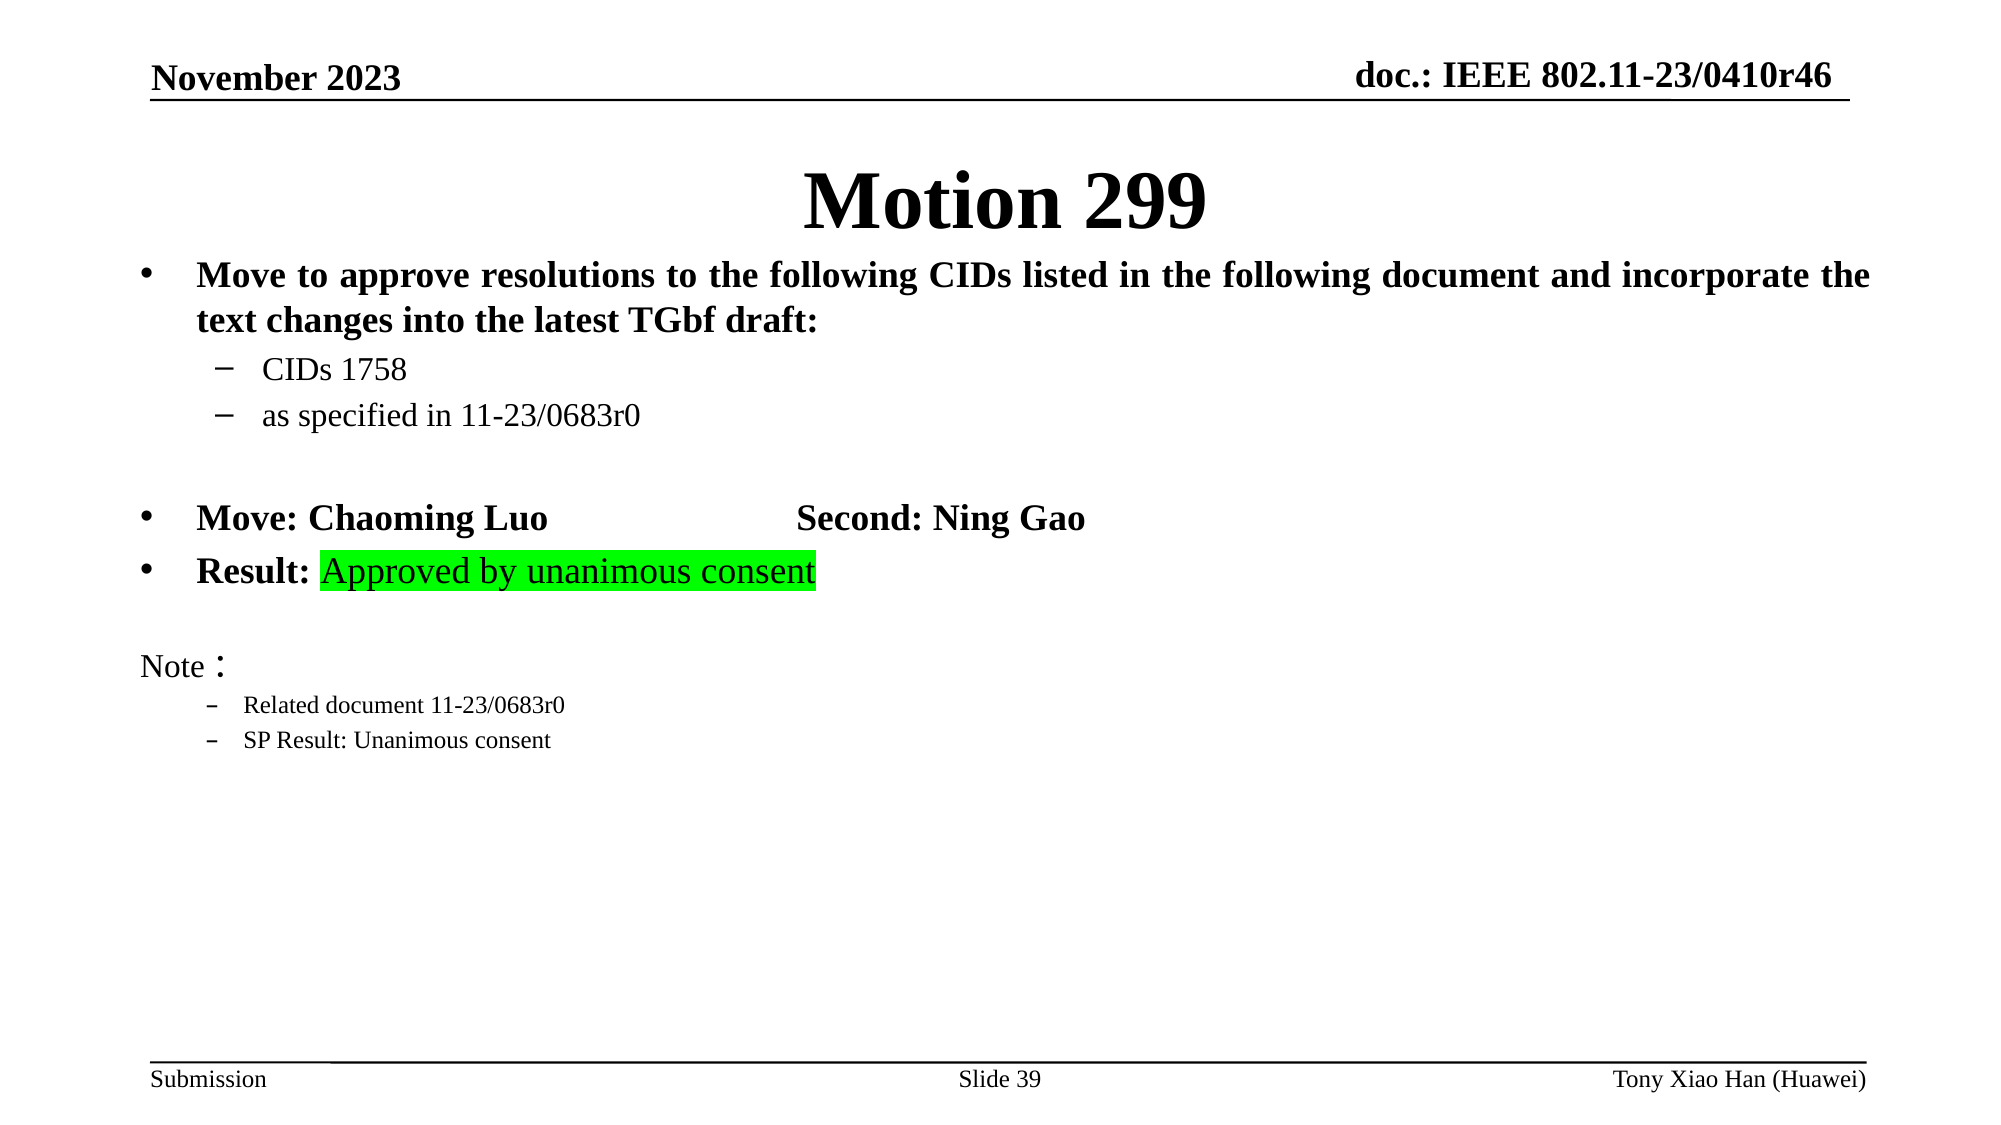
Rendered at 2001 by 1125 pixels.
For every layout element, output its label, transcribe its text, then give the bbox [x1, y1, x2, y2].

text_box Move to approve resolutions to the following CIDs listed in the following document and incorporate the text changes into the latest TGbf draft: CIDs 1758 as specified in 11-23/0683r0 Move: Chaoming Luo Second: Ning Gao Result: Approved by unanimous consent Note： Related document 11-23/0683r0 SP Result: Unanimous consent [125, 212, 1888, 900]
text_box Motion 299 [368, 137, 1644, 212]
